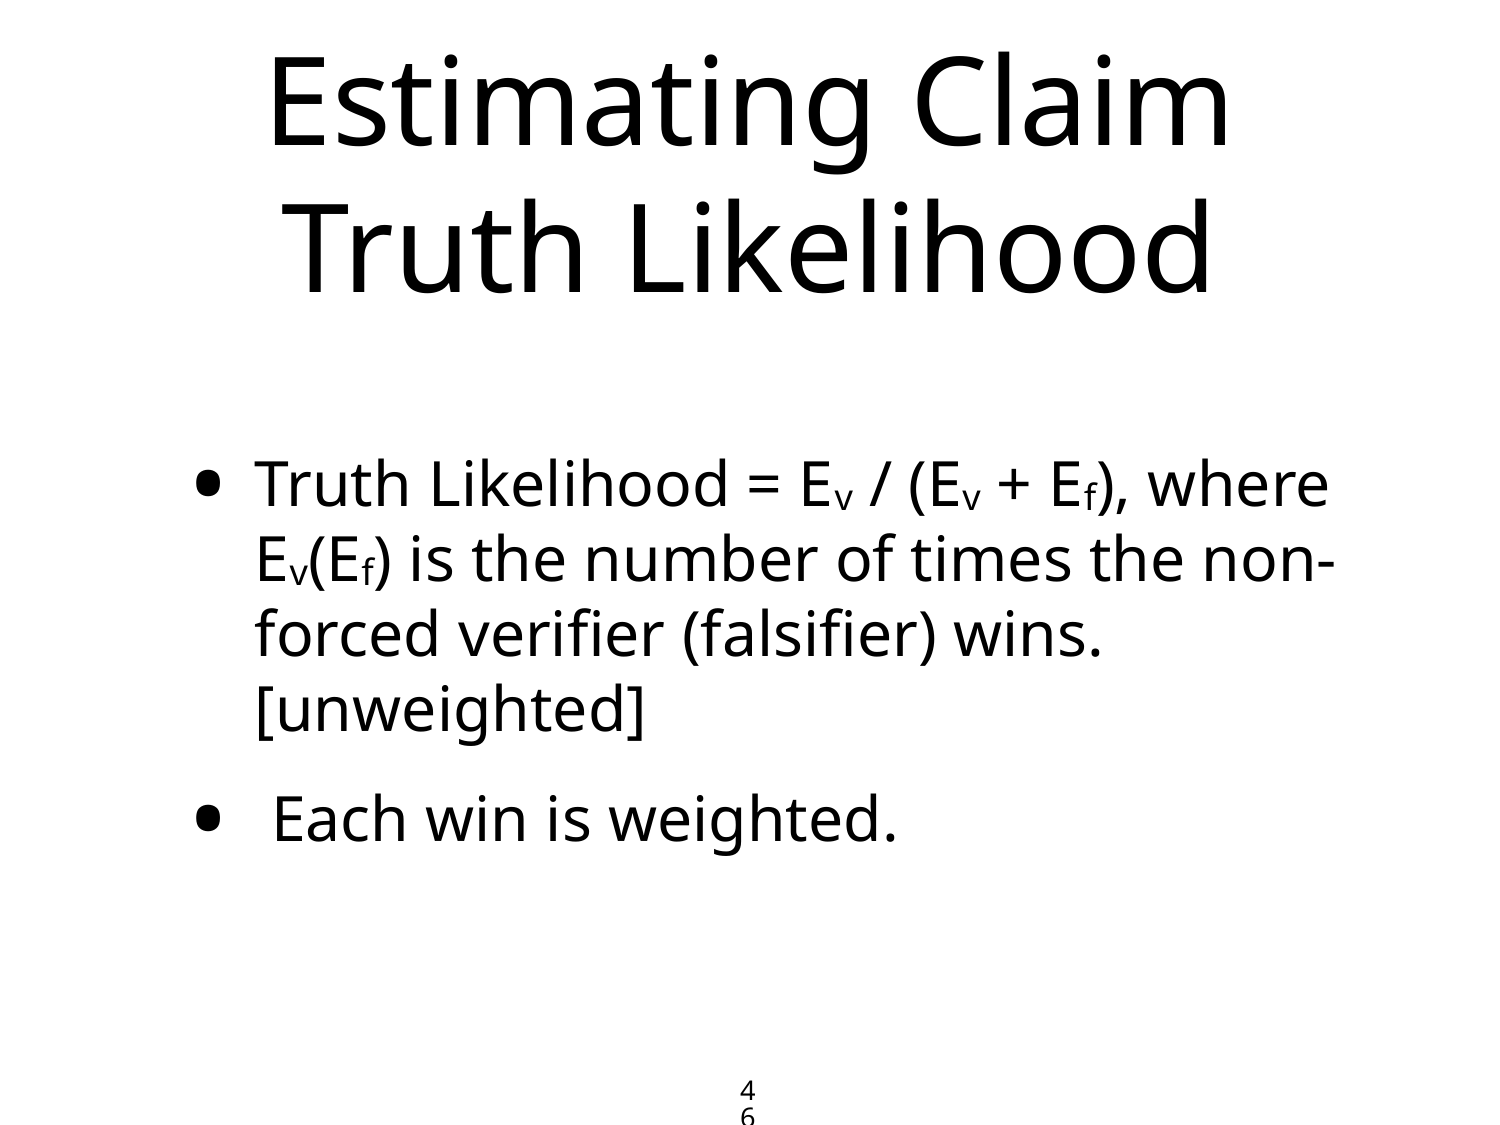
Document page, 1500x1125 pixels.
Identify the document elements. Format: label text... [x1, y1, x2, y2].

title Estimating Claim Truth Likelihood [145, 28, 1354, 312]
slide_number 46 [728, 1067, 770, 1111]
list Truth Likelihood = Ev / (Ev + Ef), where Ev(Ef) is the number of times the non-forced verifier (falsifier) wins. [unweighted] Each win is weighted. [145, 318, 1354, 979]
